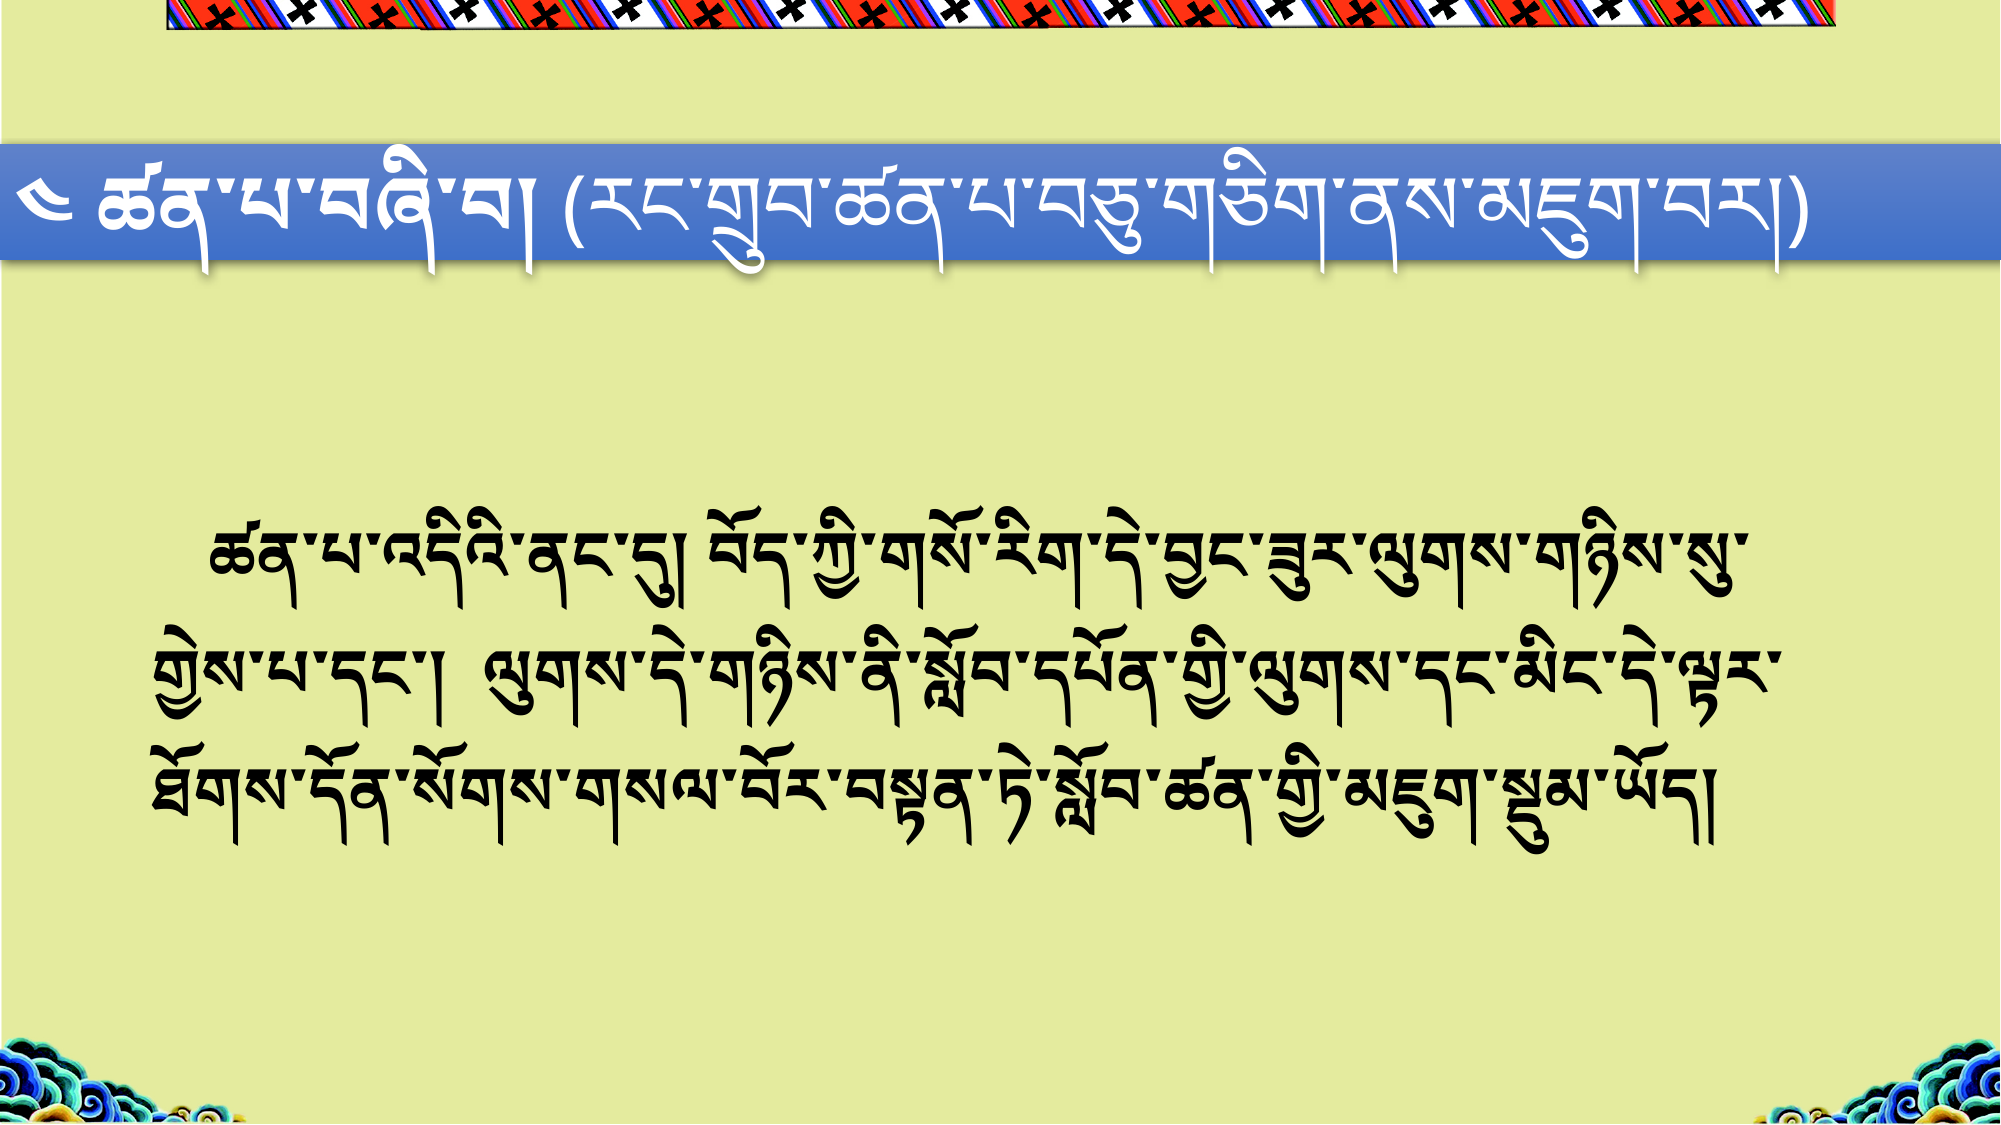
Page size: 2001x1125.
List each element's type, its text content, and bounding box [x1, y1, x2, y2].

text_box ༤ ཚན་པ་བཞི་བ། (རང་གྲུབ་ཚན་པ་བཅུ་གཅིག་ནས་མཇུག་བར།) [0, 144, 2000, 260]
picture [0, 0, 2001, 1125]
title ཚན་པ་འདིའི་ནང་དུ། བོད་ཀྱི་གསོ་རིག་དེ་བྱང་ཟུར་ལུགས་གཉིས་སུ་གྱེས་པ་དང་། ལུགས་དེ་གཉིས་ནི་སློབ་དཔོན་གྱི་ལུགས་དང་མིང་དེ་ལྟར་ཐོགས་དོན་སོགས་གསལ་བོར་བསྟན་ཏེ་སློབ་ཚན་གྱི་མཇུག་སྡུམ་ཡོད། [136, 377, 1806, 836]
